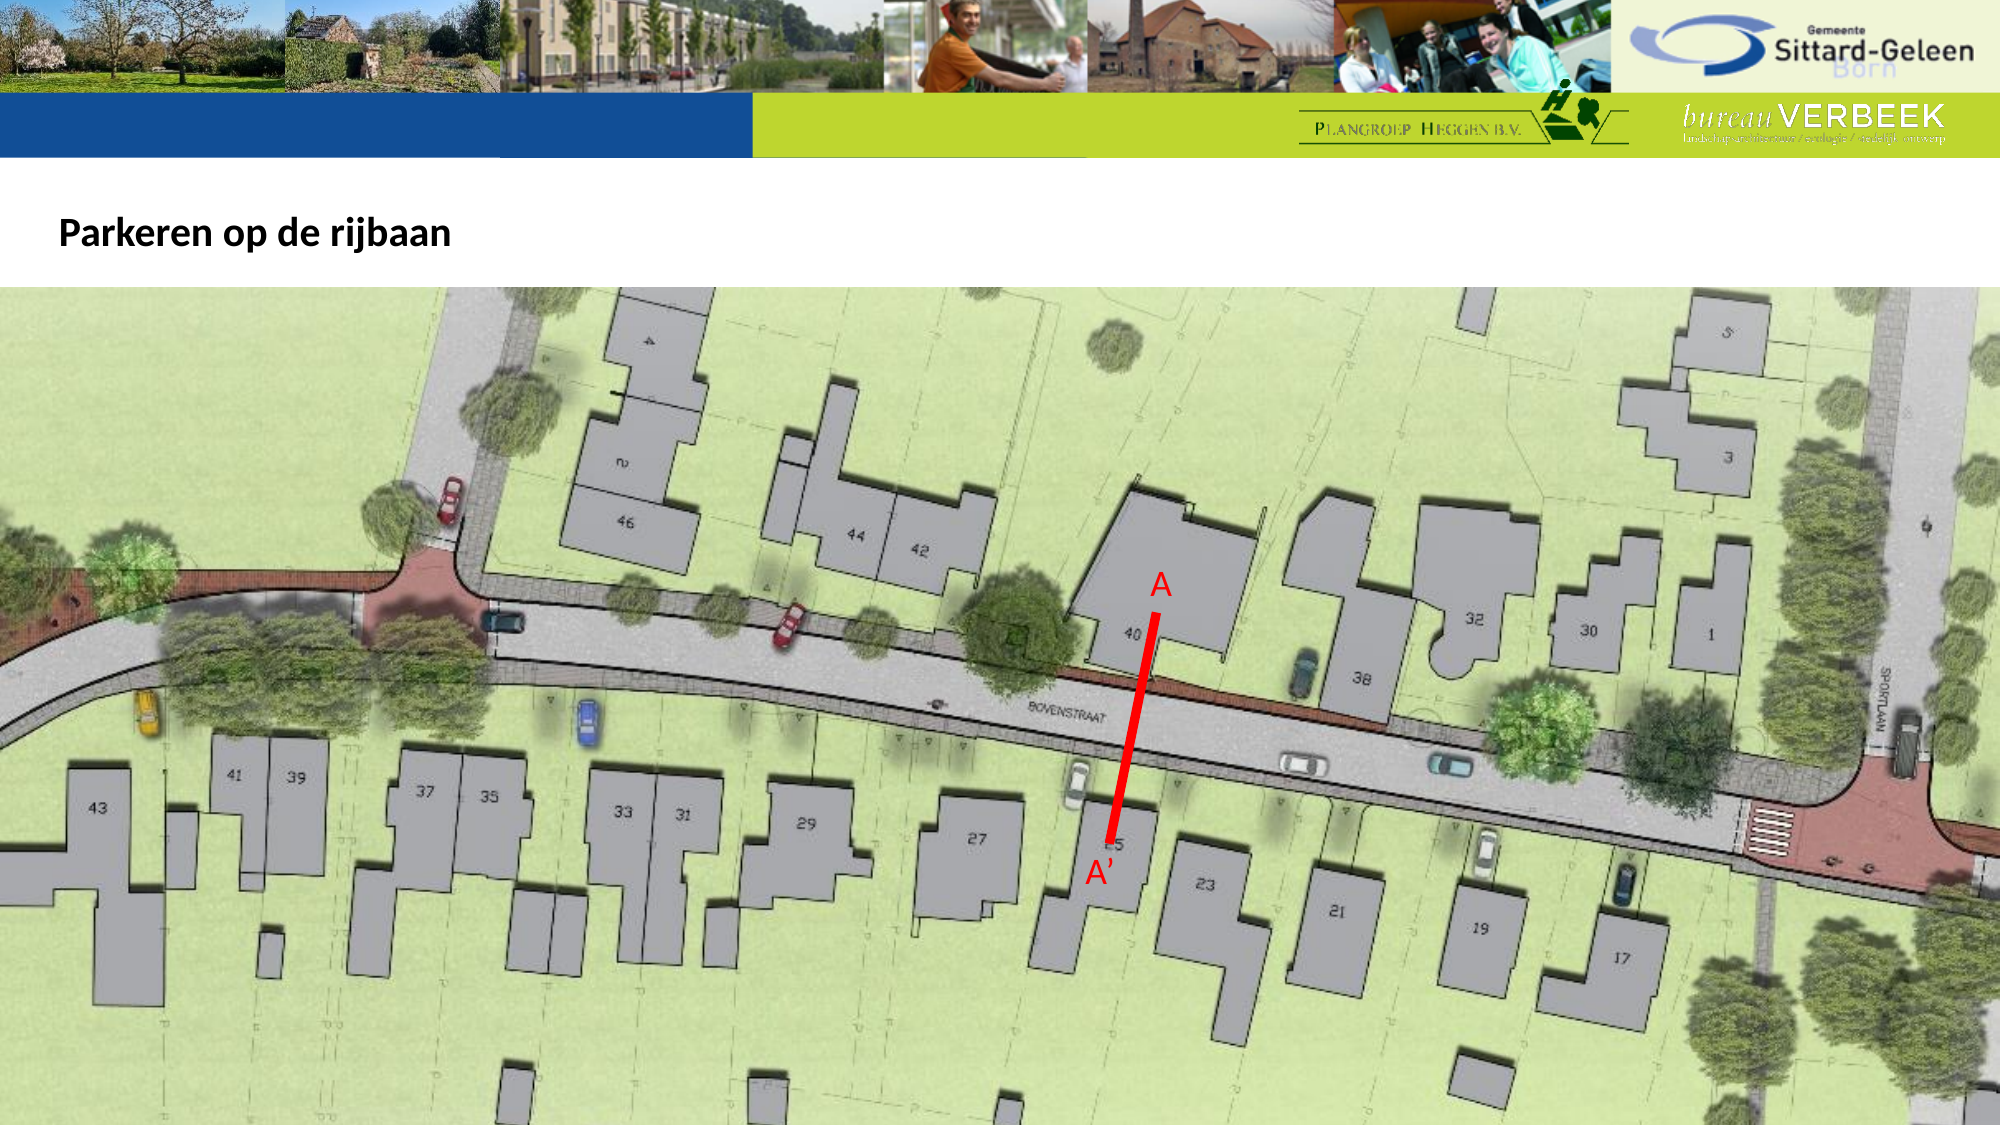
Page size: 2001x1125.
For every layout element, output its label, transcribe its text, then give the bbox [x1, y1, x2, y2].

picture [1299, 74, 1629, 155]
picture [0, 287, 2000, 1125]
text_box Parkeren op de rijbaan [44, 197, 1416, 287]
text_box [1109, 612, 1157, 844]
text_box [0, 0, 2000, 158]
